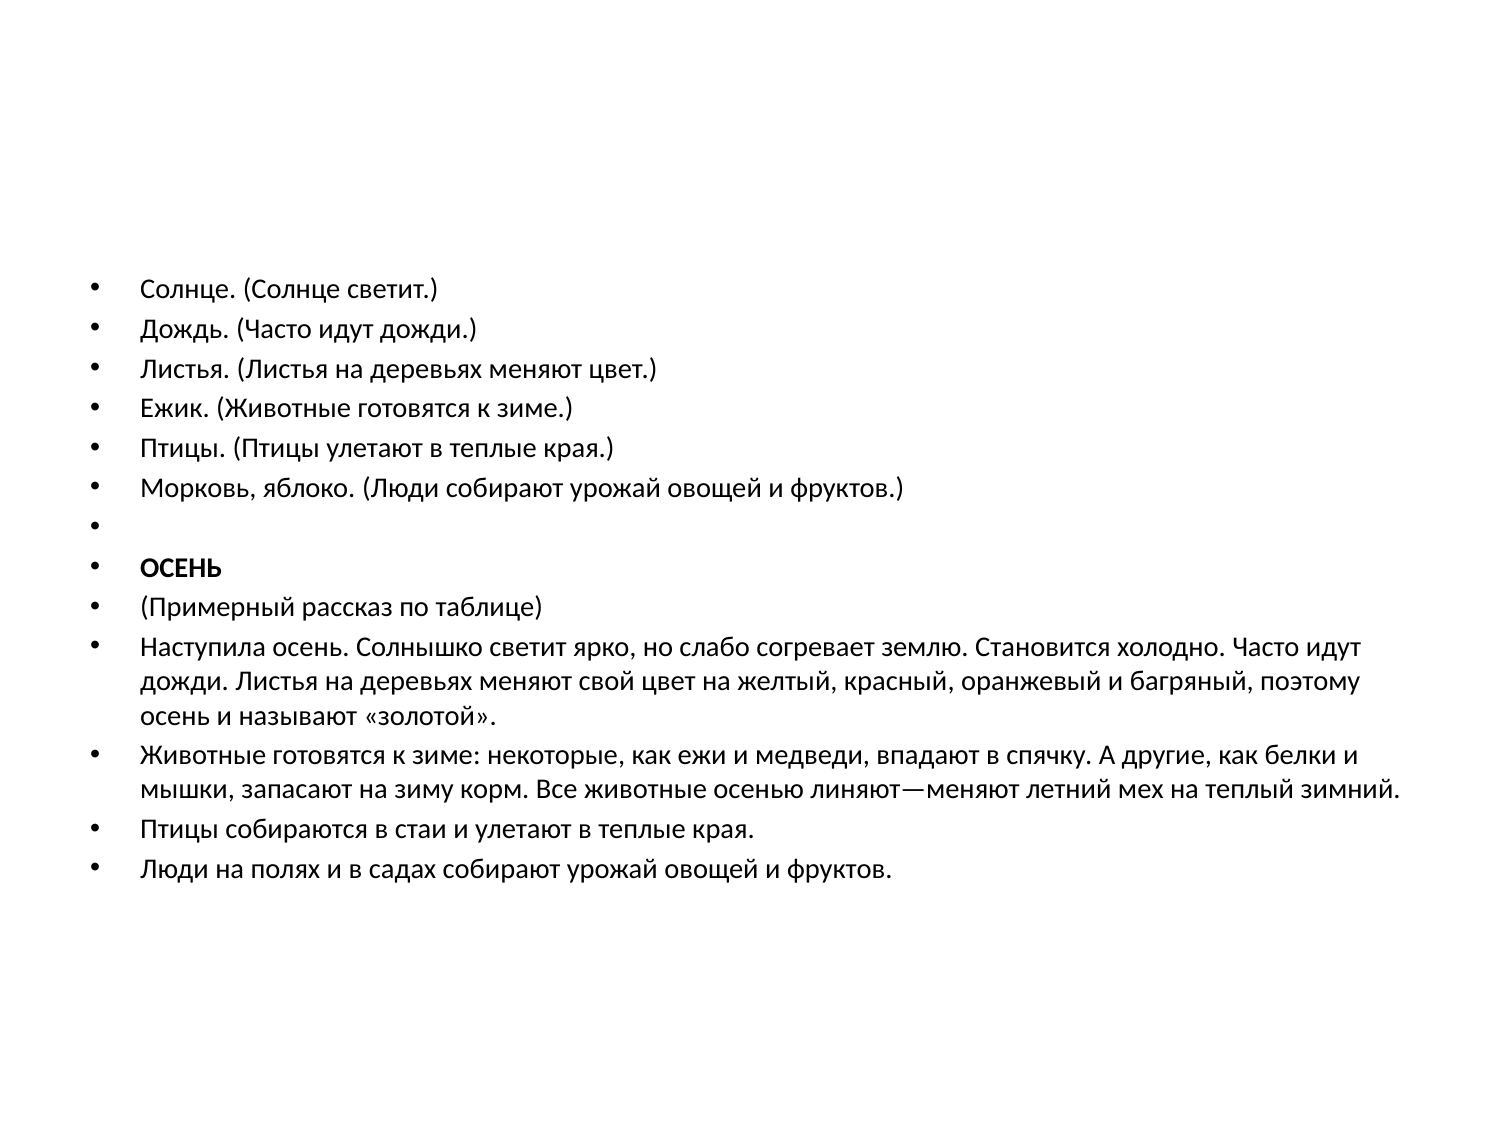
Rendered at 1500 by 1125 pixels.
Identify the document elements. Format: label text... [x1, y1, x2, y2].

list Солнце. (Солнце светит.) Дождь. (Часто идут дожди.) Листья. (Листья на деревьях меняют цвет.) Ежик. (Животные готовятся к зиме.) Птицы. (Птицы улетают в теплые края.) Морковь, яблоко. (Люди собирают урожай овощей и фруктов.) ОСЕНЬ (Примерный рассказ по таблице) Наступила осень. Солнышко светит ярко, но слабо согревает землю. Становится холодно. Часто идут дожди. Листья на деревьях меняют свой цвет на желтый, красный, оранжевый и багряный, поэтому осень и называют «золотой». Животные готовятся к зиме: некоторые, как ежи и медведи, впадают в спячку. А другие, как белки и мышки, запасают на зиму корм. Все животные осенью линяют—меняют летний мех на теплый зимний. Птицы собираются в стаи и улетают в теплые края. Люди на полях и в садах собирают урожай овощей и фруктов. [75, 262, 1425, 1005]
